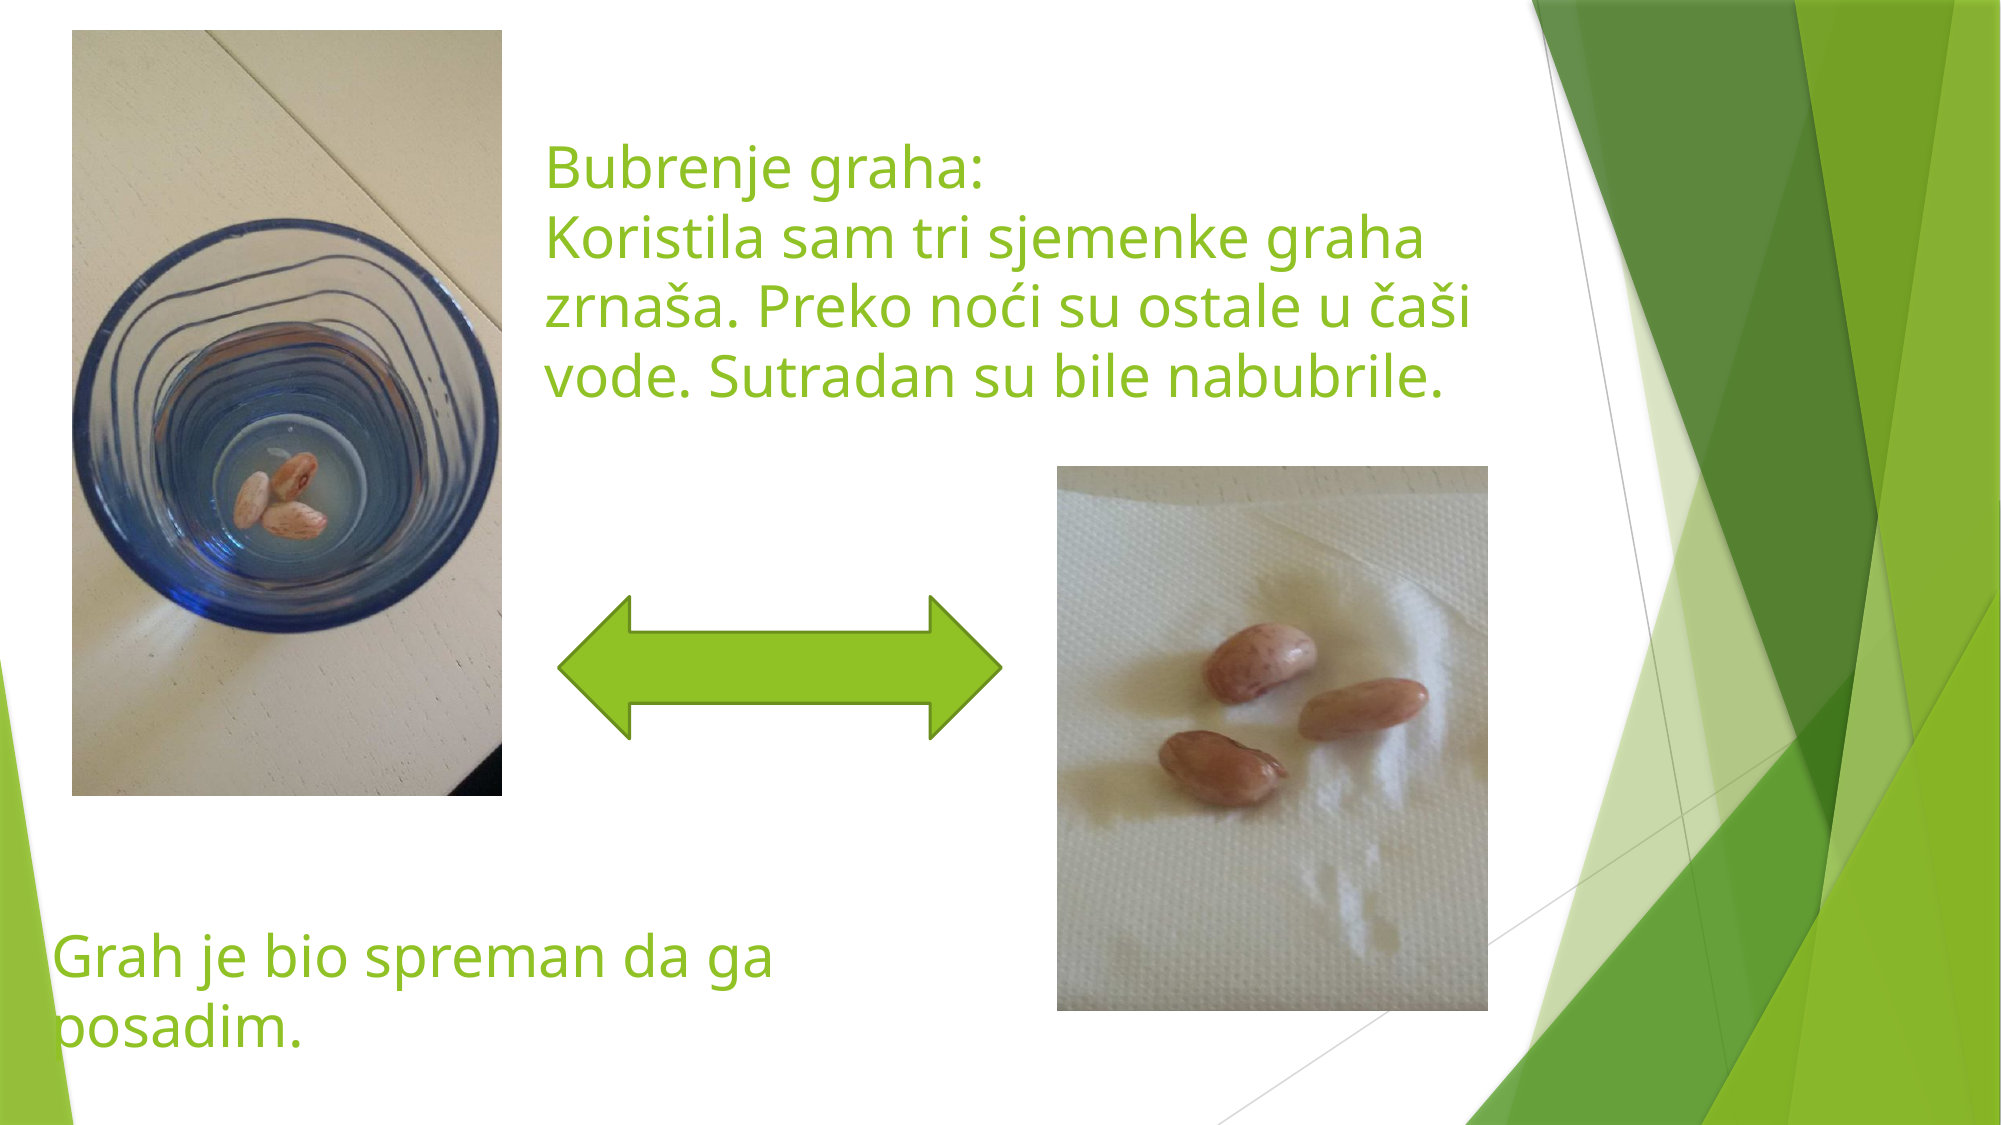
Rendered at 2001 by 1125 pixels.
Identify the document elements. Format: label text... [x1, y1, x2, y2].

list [1057, 466, 1488, 1012]
title Bubrenje graha: Koristila sam tri sjemenke graha zrnaša. Preko noći su ostale u čaši vode. Sutradan su bile nabubrile. [529, 122, 1586, 596]
text_box [557, 595, 1003, 741]
picture [71, 30, 503, 797]
text_box Grah je bio spreman da ga posadim. [36, 911, 1037, 1125]
